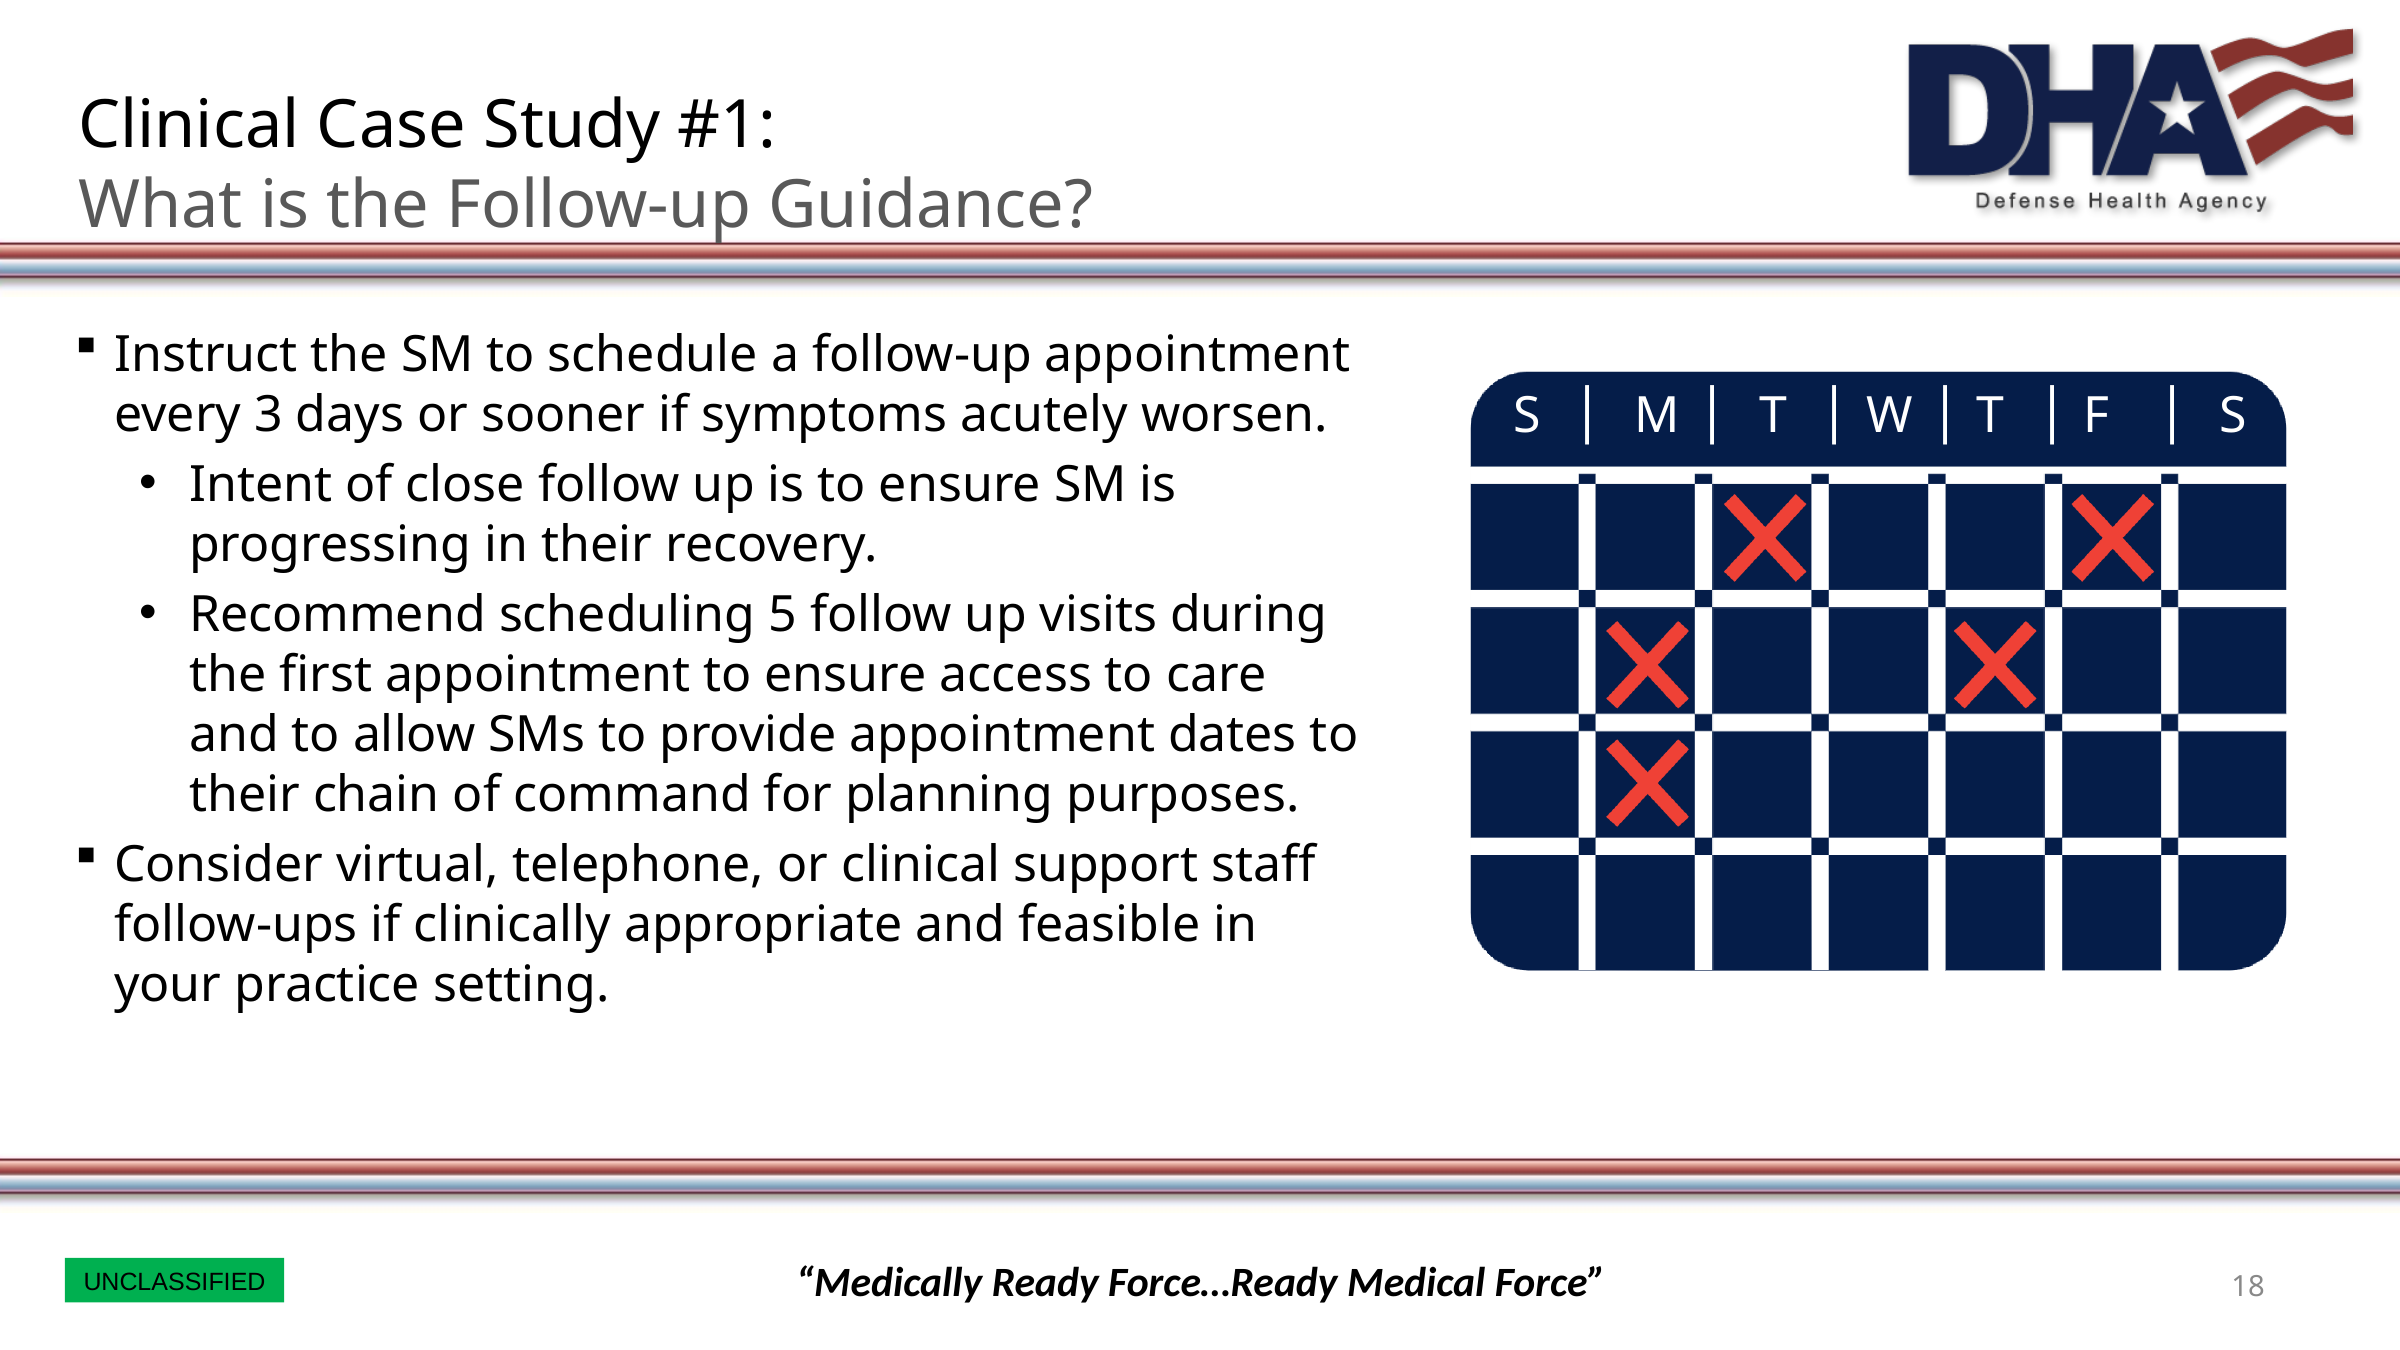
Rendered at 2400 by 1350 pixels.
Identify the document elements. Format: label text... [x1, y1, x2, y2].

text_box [1242, 47, 2400, 1324]
title Clinical Case Study #1: What is the Follow-up Guidance? [63, 73, 1237, 233]
picture [1908, 28, 2353, 47]
picture [0, 237, 1242, 297]
list Instruct the SM to schedule a follow-up appointment every 3 days or sooner if symptoms acutely worsen. Intent of close follow up is to ensure SM is progressing in their recovery. Recommend scheduling 5 follow up visits during the first appointment to ensure access to care and to allow SMs to provide appointment dates to their chain of command for planning purposes. Consider virtual, telephone, or clinical support staff follow-ups if clinically appropriate and feasible in your practice setting. [60, 314, 1237, 1160]
picture [0, 1153, 1242, 1213]
